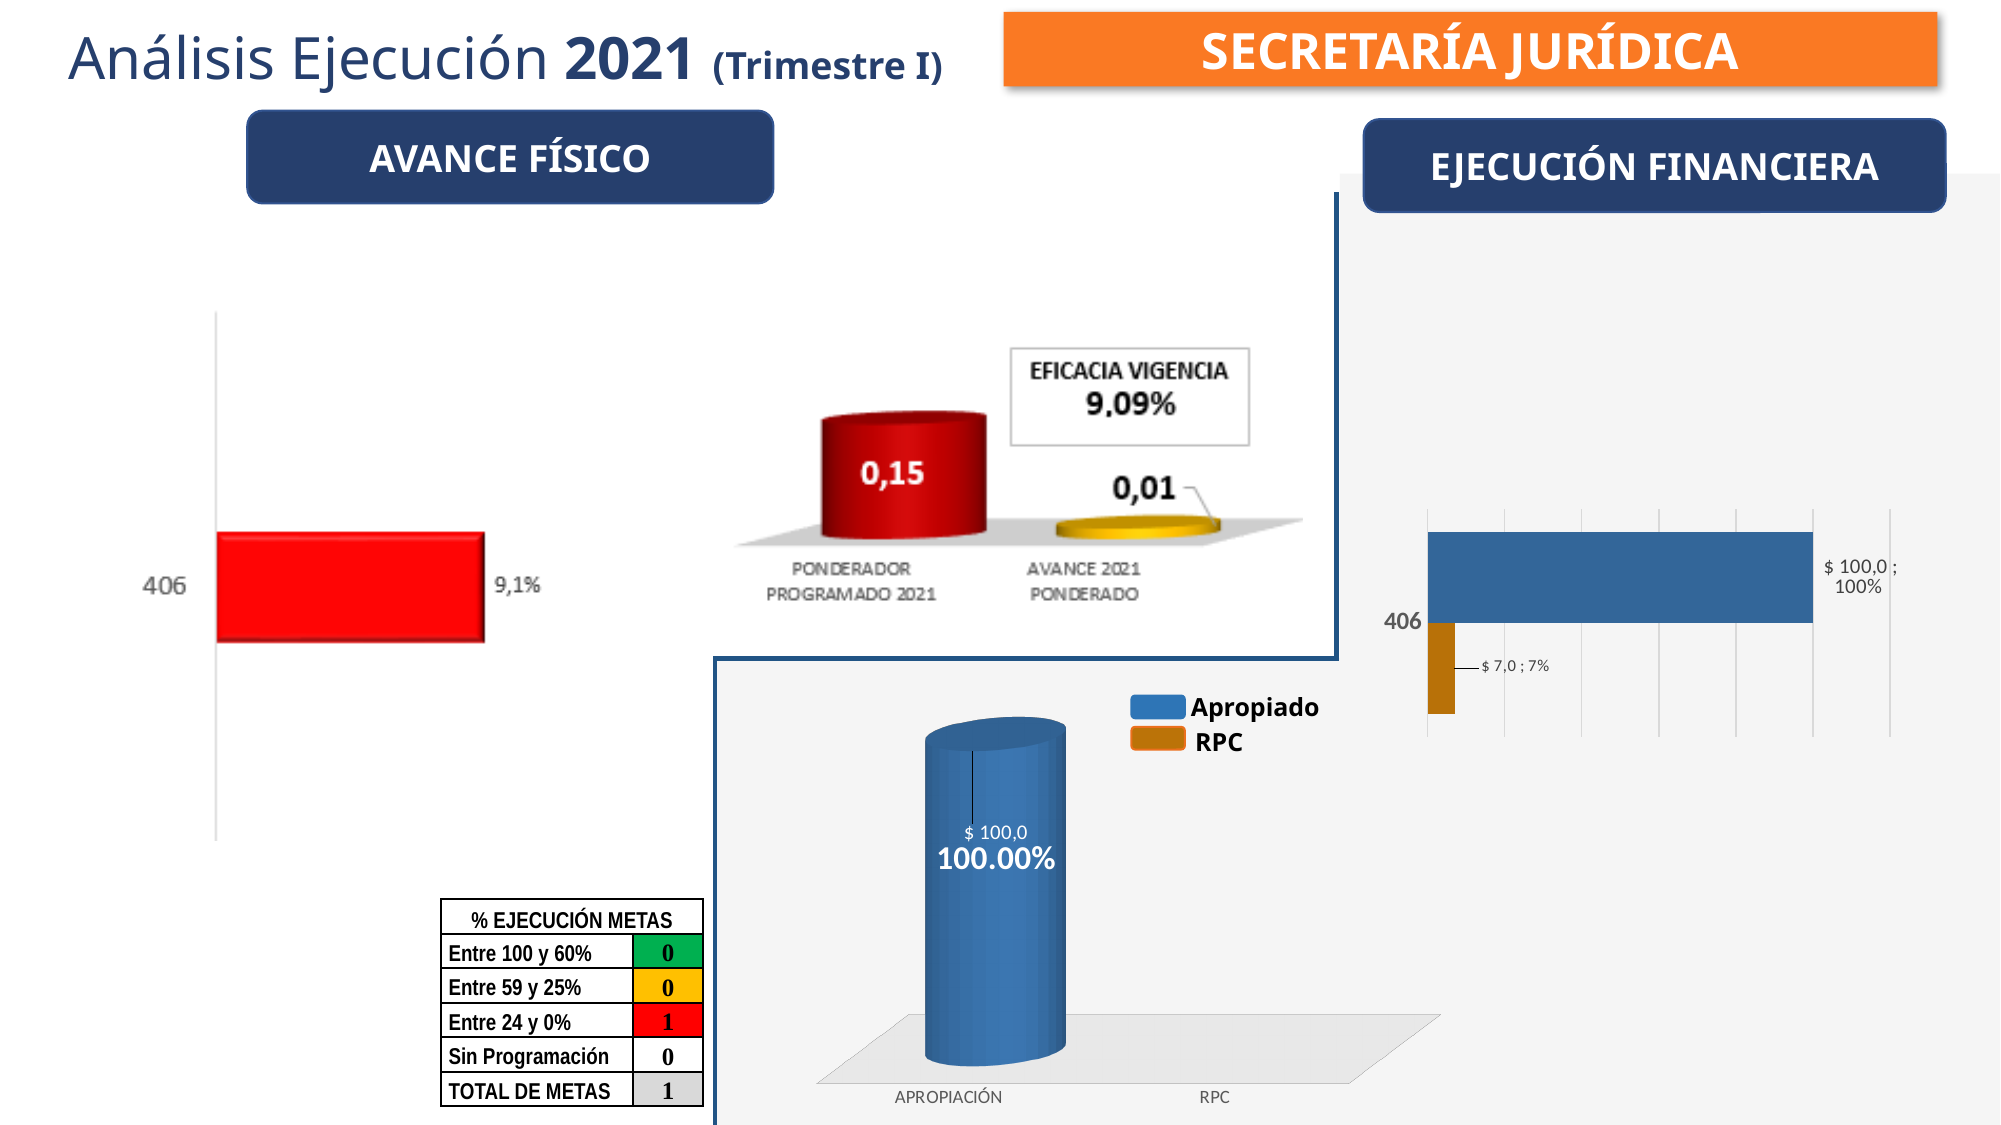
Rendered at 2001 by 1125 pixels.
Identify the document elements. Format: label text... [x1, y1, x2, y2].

text_box SECRETARÍA JURÍDICA [1003, 11, 1938, 87]
table_cell 0 [634, 1038, 702, 1071]
table_cell Entre 59 y 25% [442, 969, 632, 1002]
table_cell Sin Programación [442, 1038, 632, 1071]
text_box Análisis Ejecución 2021 (Trimestre I) [53, 14, 964, 99]
table_cell 0 [634, 969, 702, 1002]
chart [745, 476, 2000, 1124]
table_cell 1 [634, 1004, 702, 1036]
text_box EJECUCIÓN FINANCIERA [1362, 118, 1947, 173]
picture [726, 310, 1303, 622]
table_cell 1 [634, 1073, 702, 1105]
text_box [713, 173, 2000, 1125]
table_cell Entre 100 y 60% [442, 935, 632, 967]
table_header % EJECUCIÓN METAS [442, 900, 702, 933]
picture [57, 284, 677, 841]
text_box AVANCE FÍSICO [246, 109, 775, 205]
table_cell Entre 24 y 0% [442, 1004, 632, 1036]
table_cell TOTAL DE METAS [442, 1073, 632, 1105]
table_cell 0 [634, 935, 702, 967]
